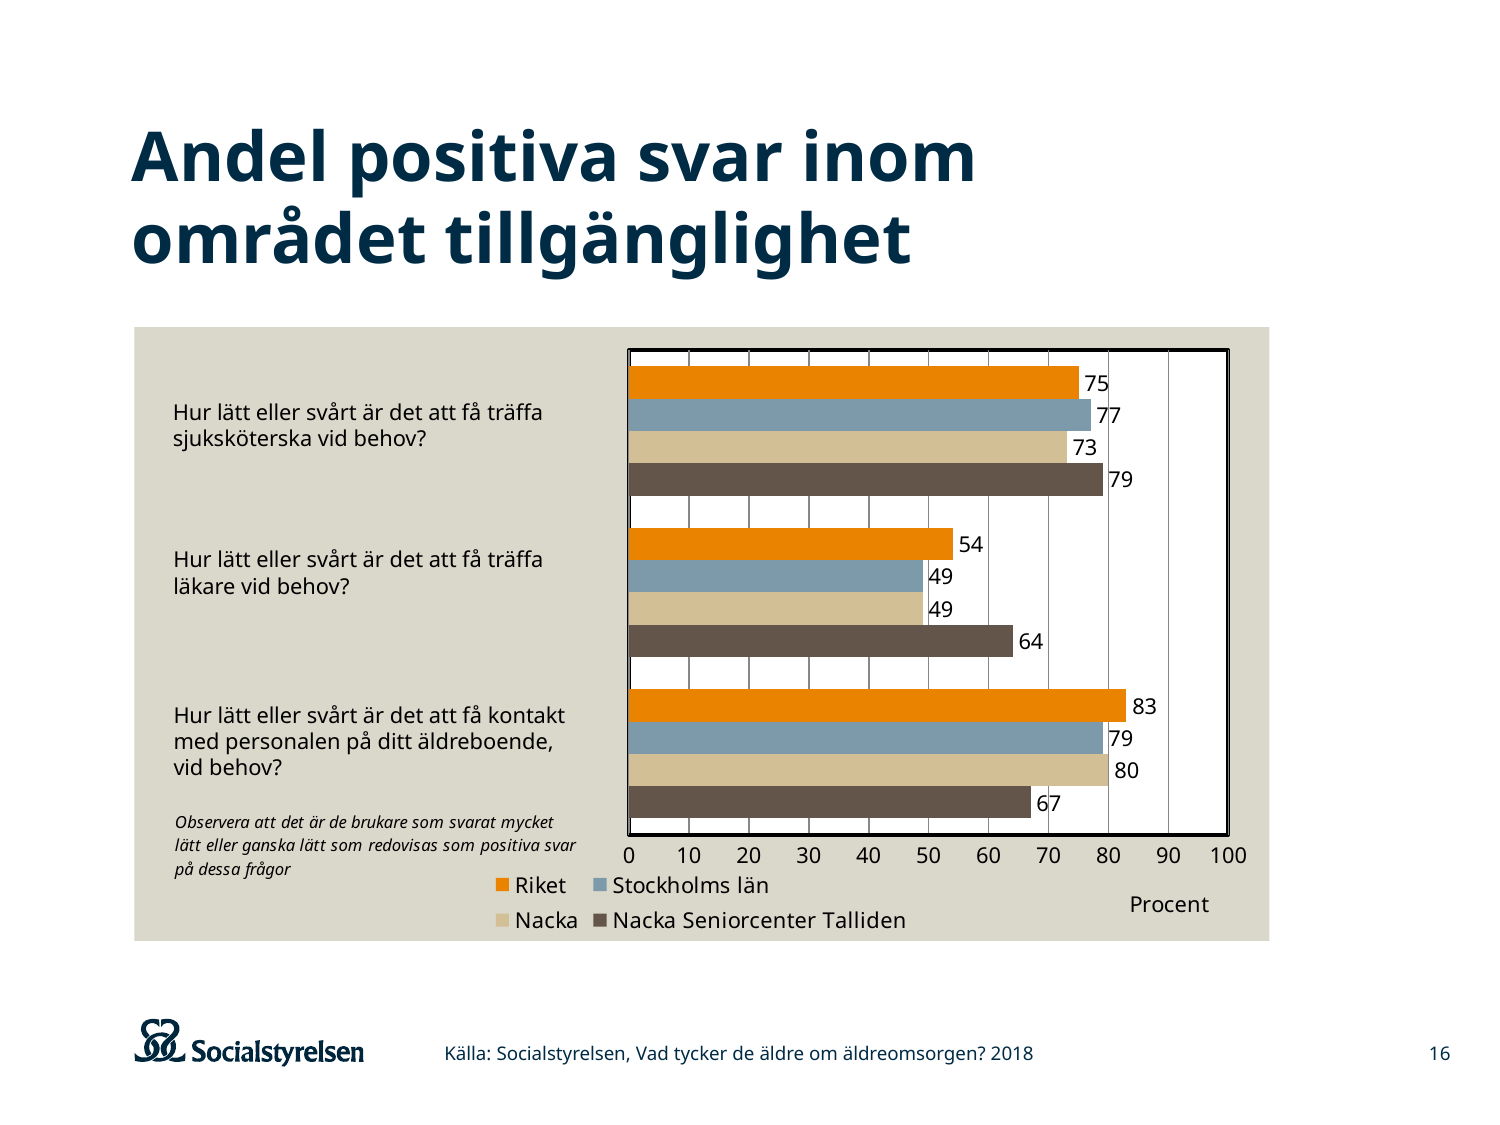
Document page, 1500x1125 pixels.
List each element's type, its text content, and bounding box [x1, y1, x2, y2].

chart [134, 326, 1270, 942]
slide_number 16 [1379, 1032, 1451, 1077]
footer Källa: Socialstyrelsen, Vad tycker de äldre om äldreomsorgen? 2018 [444, 1032, 1110, 1077]
title Andel positiva svar inom området tillgänglighet [131, 112, 1273, 326]
